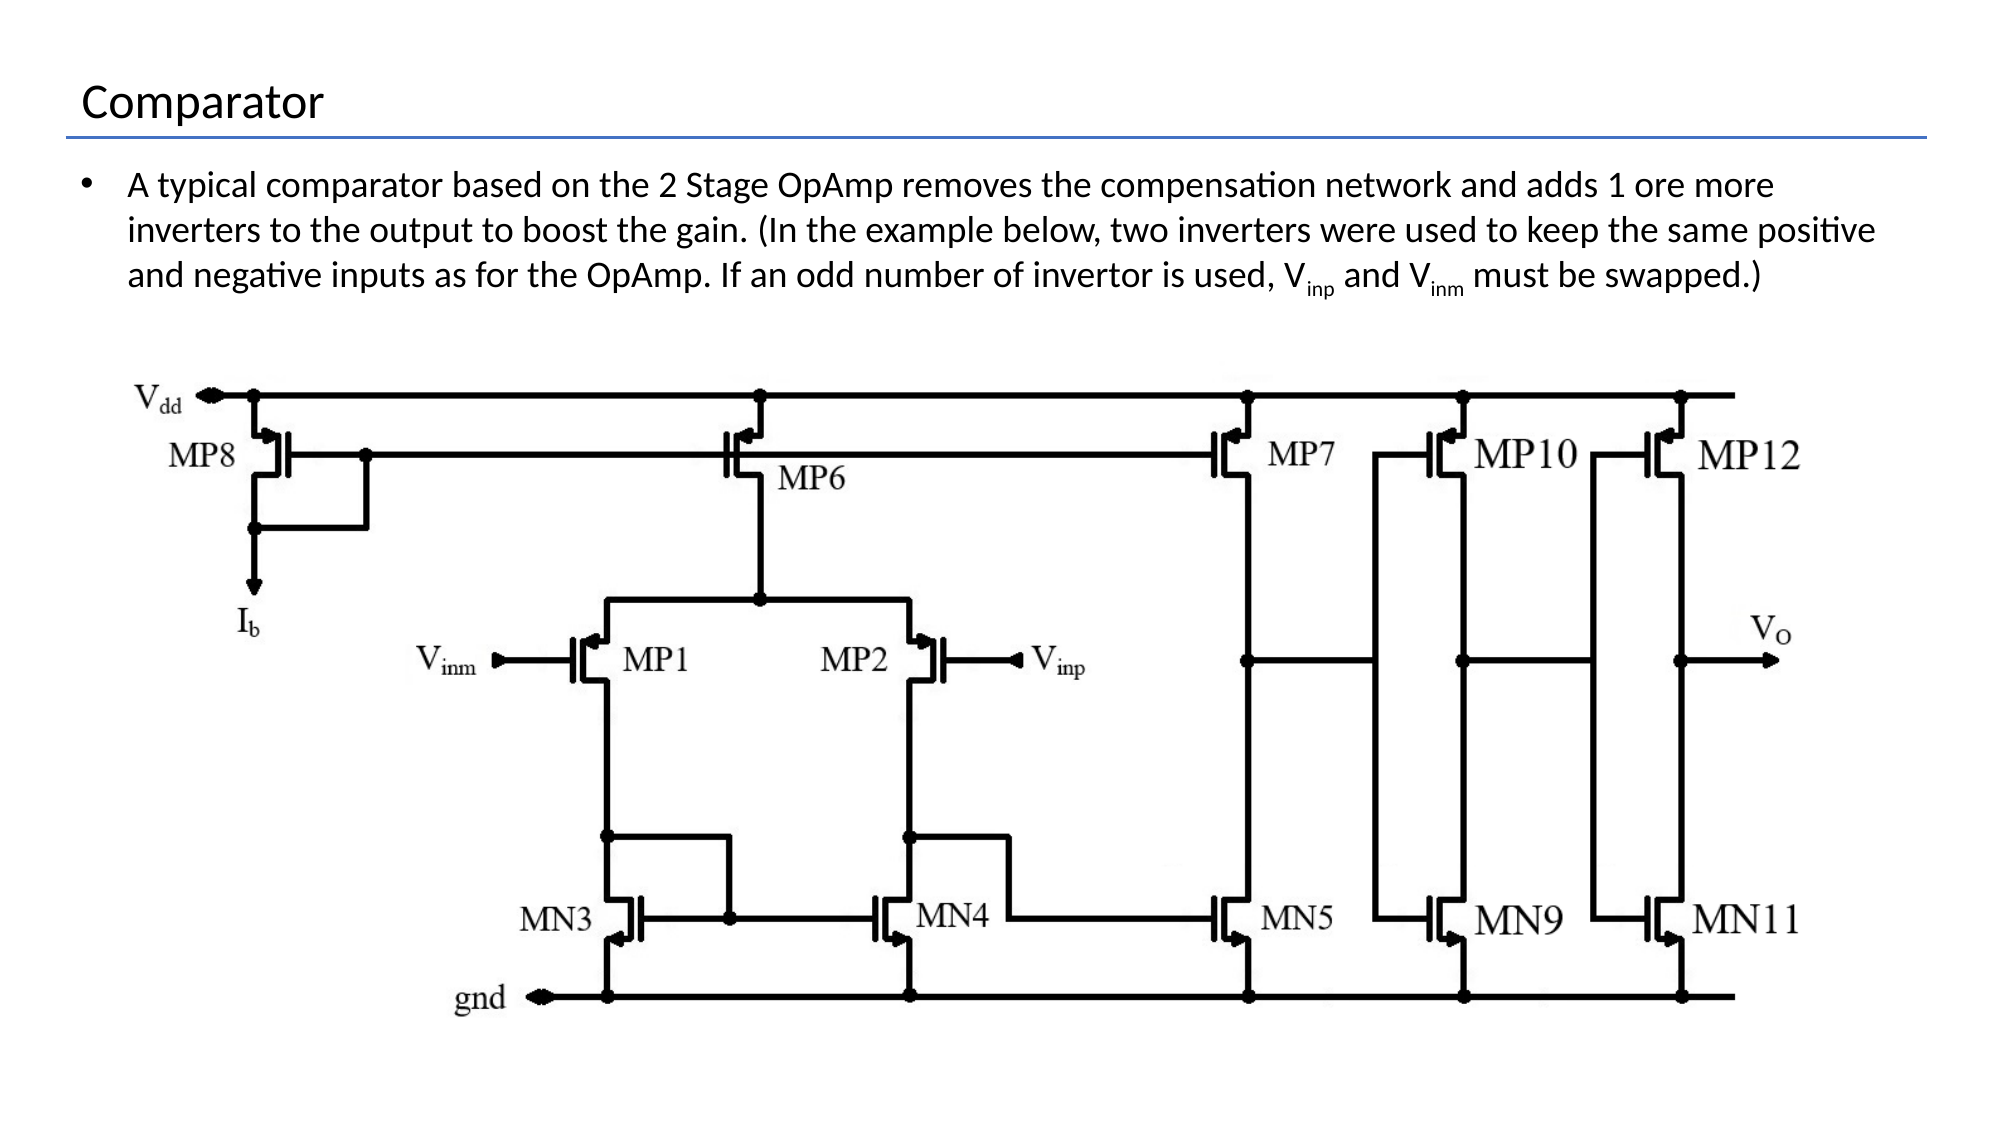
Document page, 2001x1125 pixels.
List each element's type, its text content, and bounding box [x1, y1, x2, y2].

text_box A typical comparator based on the 2 Stage OpAmp removes the compensation network and adds 1 ore more inverters to the output to boost the gain. (In the example below, two inverters were used to keep the same positive and negative inputs as for the OpAmp. If an odd number of invertor is used, Vinp and Vinm must be swapped.) [65, 152, 1928, 309]
picture [123, 342, 1812, 1033]
text_box Comparator [66, 61, 340, 137]
